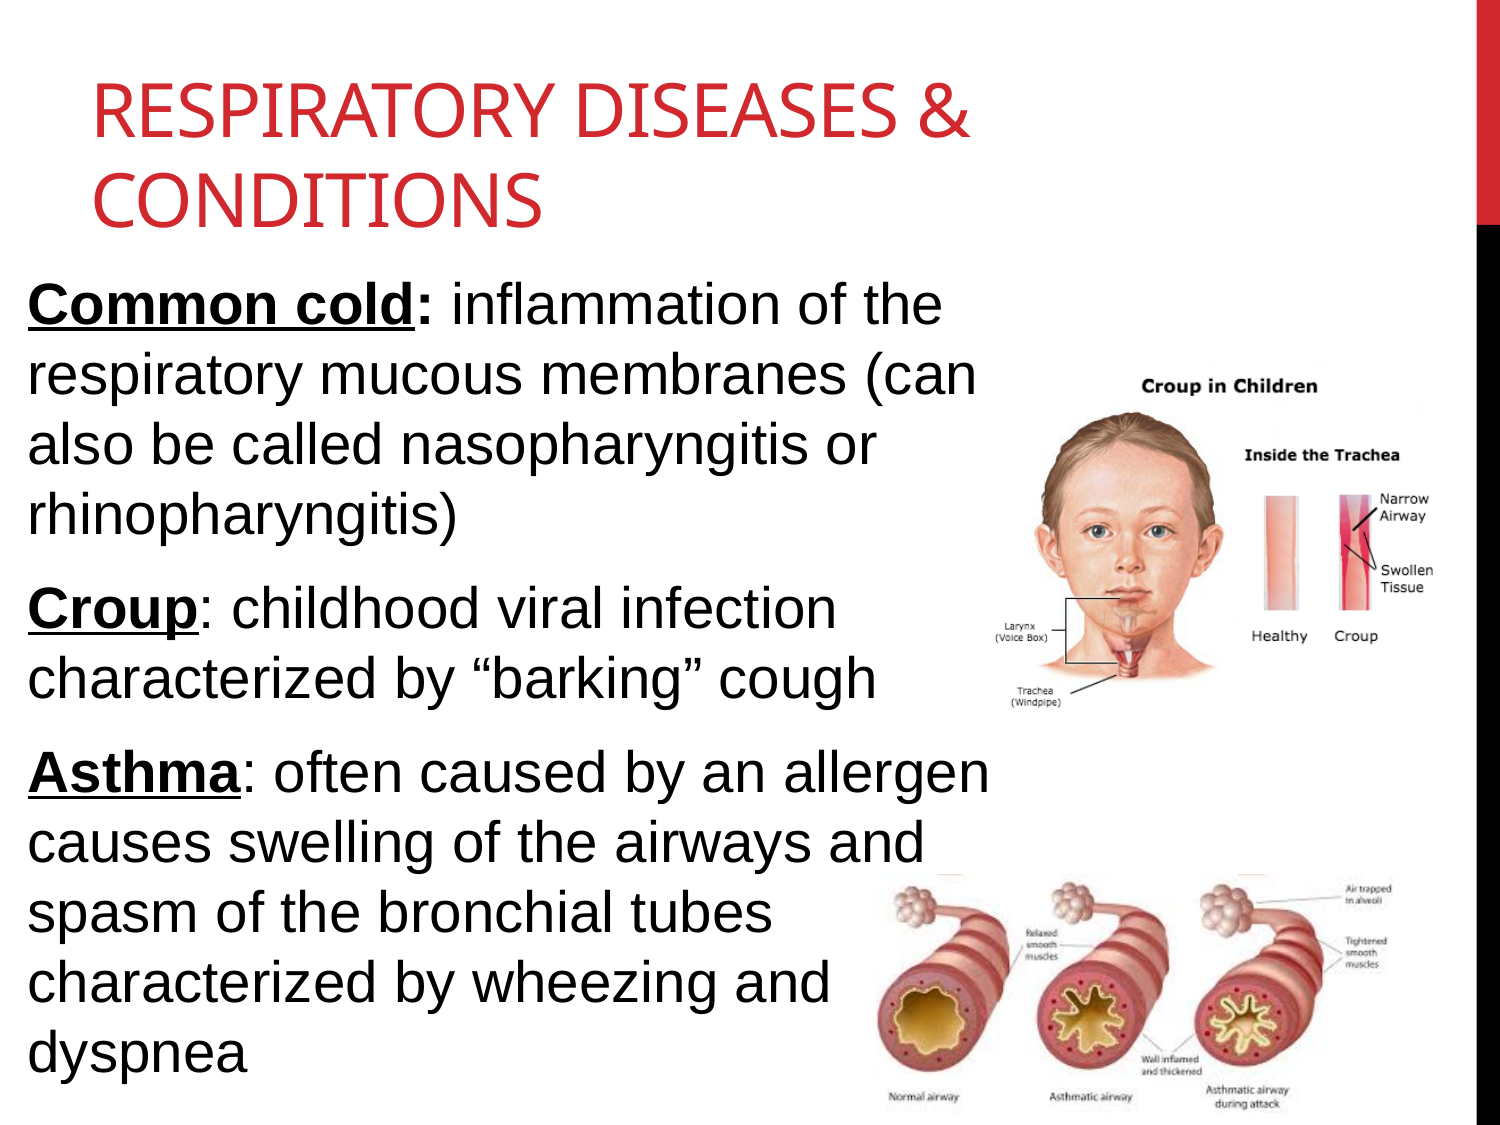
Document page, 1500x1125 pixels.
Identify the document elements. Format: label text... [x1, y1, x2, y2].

list Common cold: inflammation of the respiratory mucous membranes (can also be called nasopharyngitis or rhinopharyngitis) Croup: childhood viral infection characterized by “barking” cough Asthma: often caused by an allergen causes swelling of the airways and spasm of the bronchial tubes characterized by wheezing and dyspnea [12, 258, 1025, 1100]
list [986, 361, 1441, 726]
picture [874, 874, 1393, 1113]
title Respiratory diseases & conditions [75, 25, 1263, 250]
